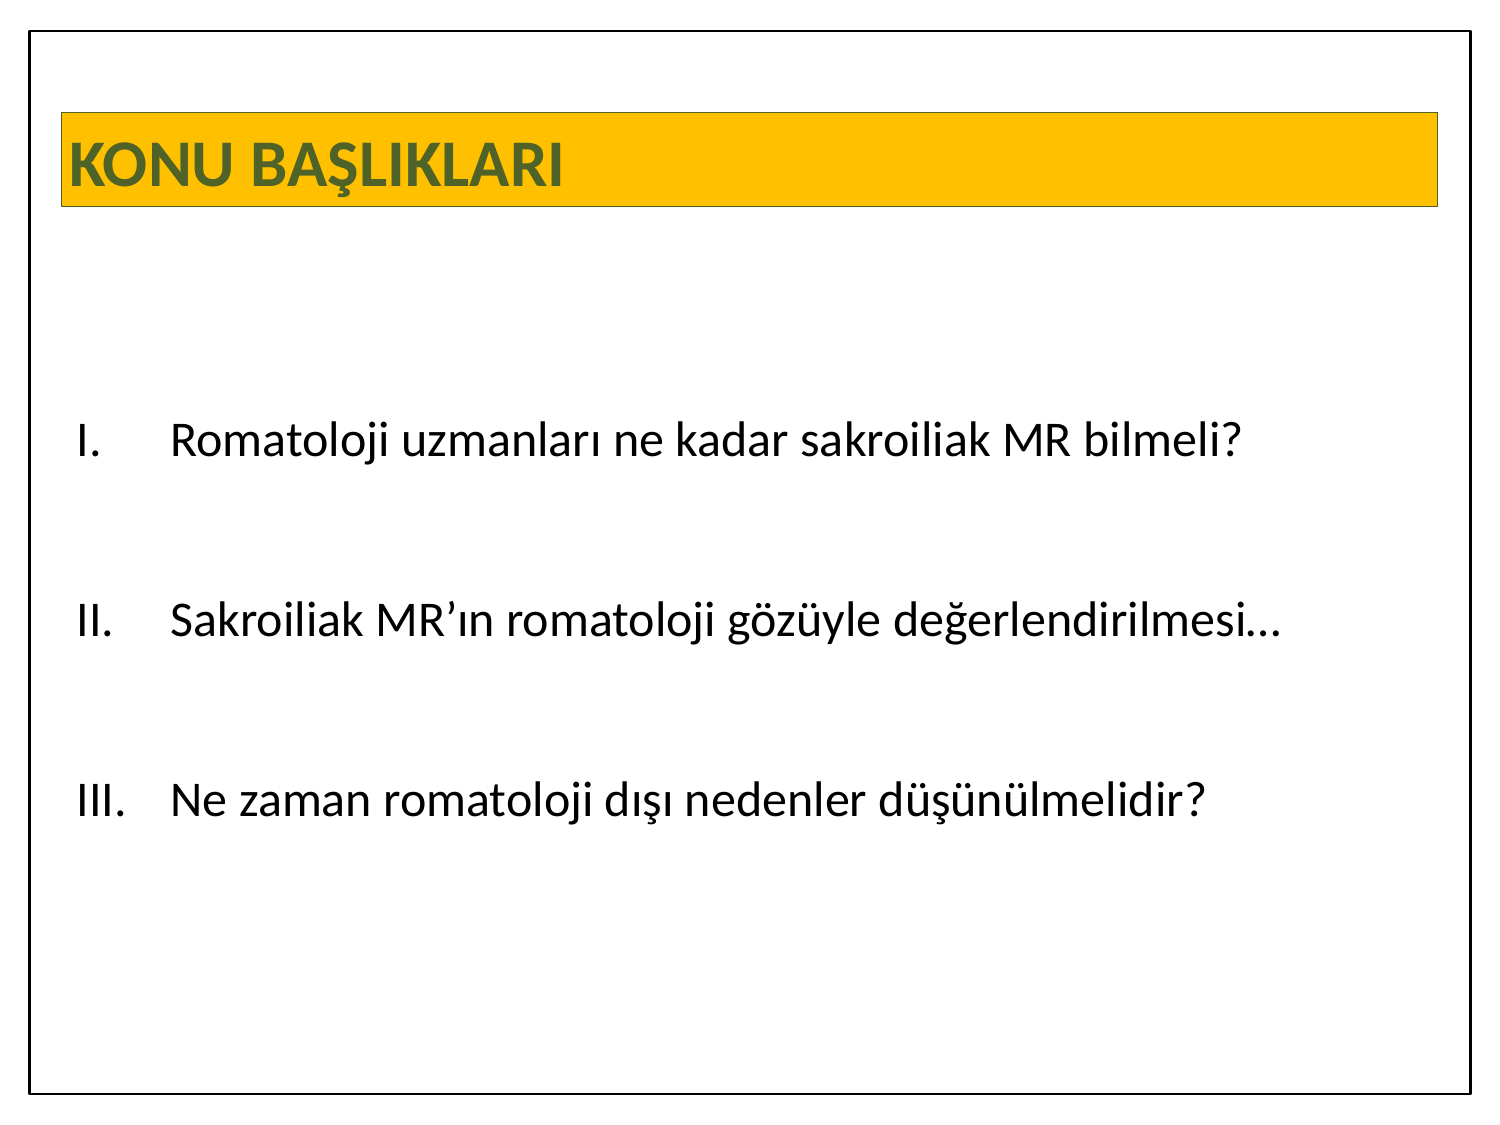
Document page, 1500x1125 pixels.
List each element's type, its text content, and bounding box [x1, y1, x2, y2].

text_box [29, 30, 1471, 1094]
text_box Romatoloji uzmanları ne kadar sakroiliak MR bilmeli? Sakroiliak MR’ın romatoloji gözüyle değerlendirilmesi… Ne zaman romatoloji dışı nedenler düşünülmelidir? [69, 278, 1431, 834]
text_box KONU BAŞLIKLARI [61, 112, 1438, 207]
